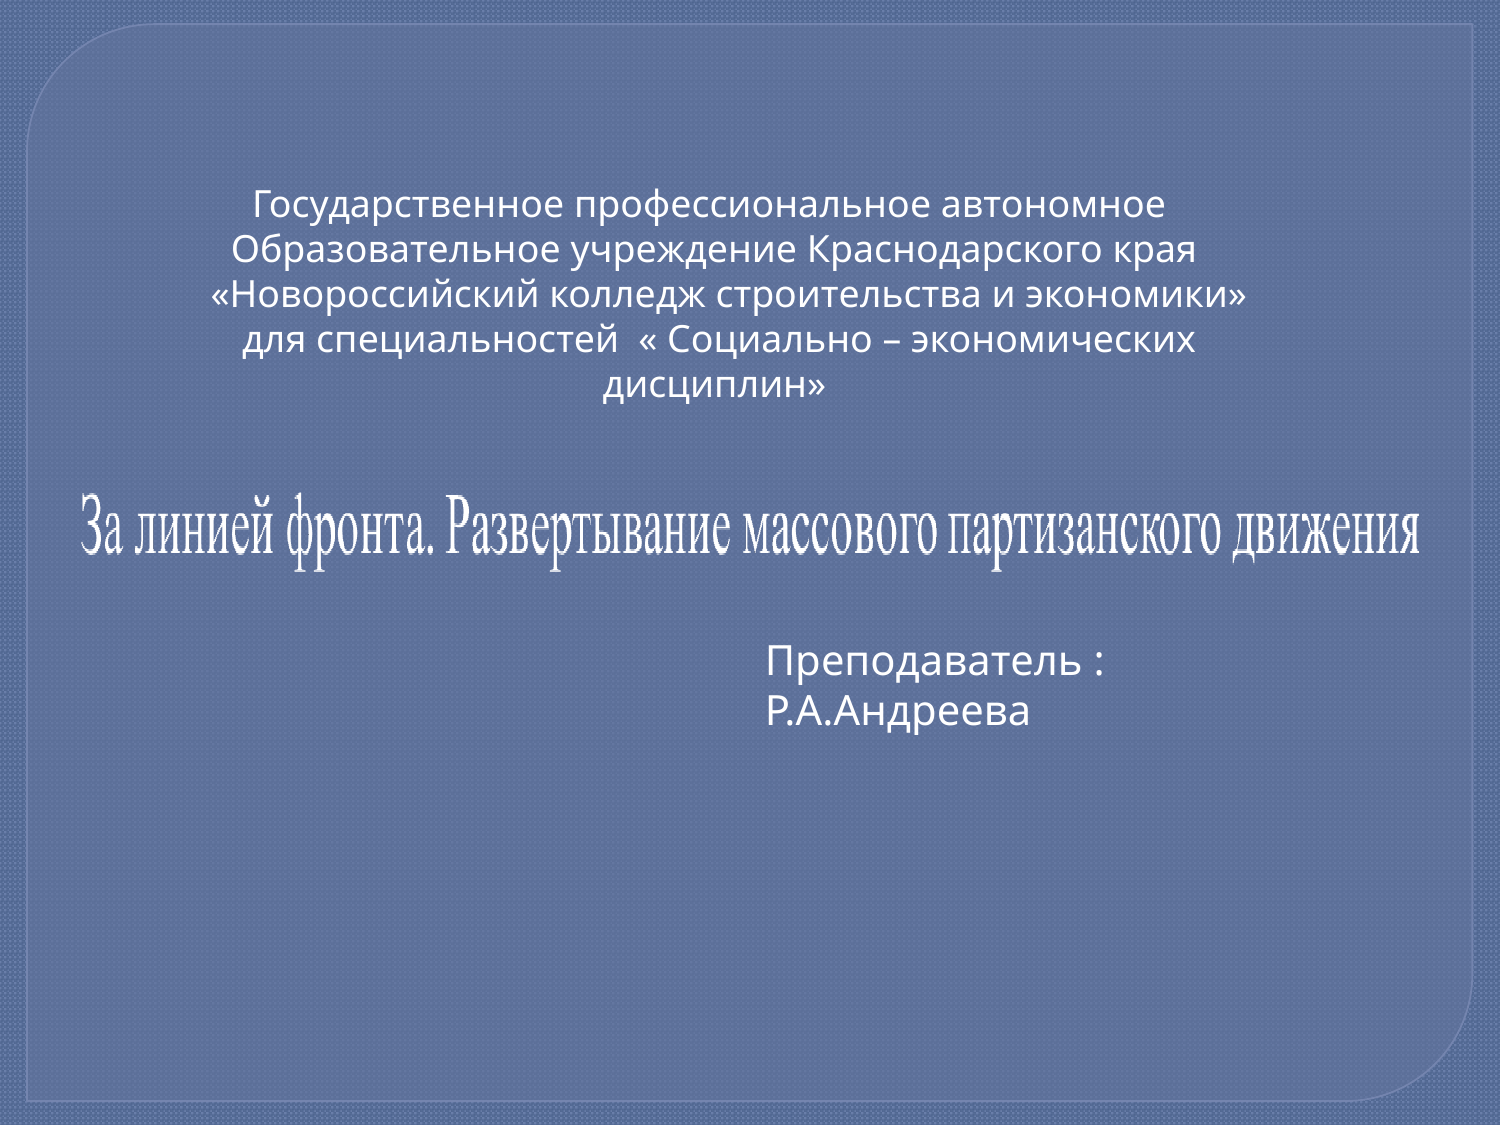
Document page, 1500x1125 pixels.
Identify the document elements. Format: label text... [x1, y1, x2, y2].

text_box Преподаватель : Р.А.Андреева [750, 640, 1306, 792]
text_box Государственное профессиональное автономное Образовательное учреждение Краснодарского края «Новороссийский колледж строительства и экономики» для специальностей « Социально – экономических дисциплин» [147, 172, 1282, 413]
picture [52, 443, 1448, 627]
